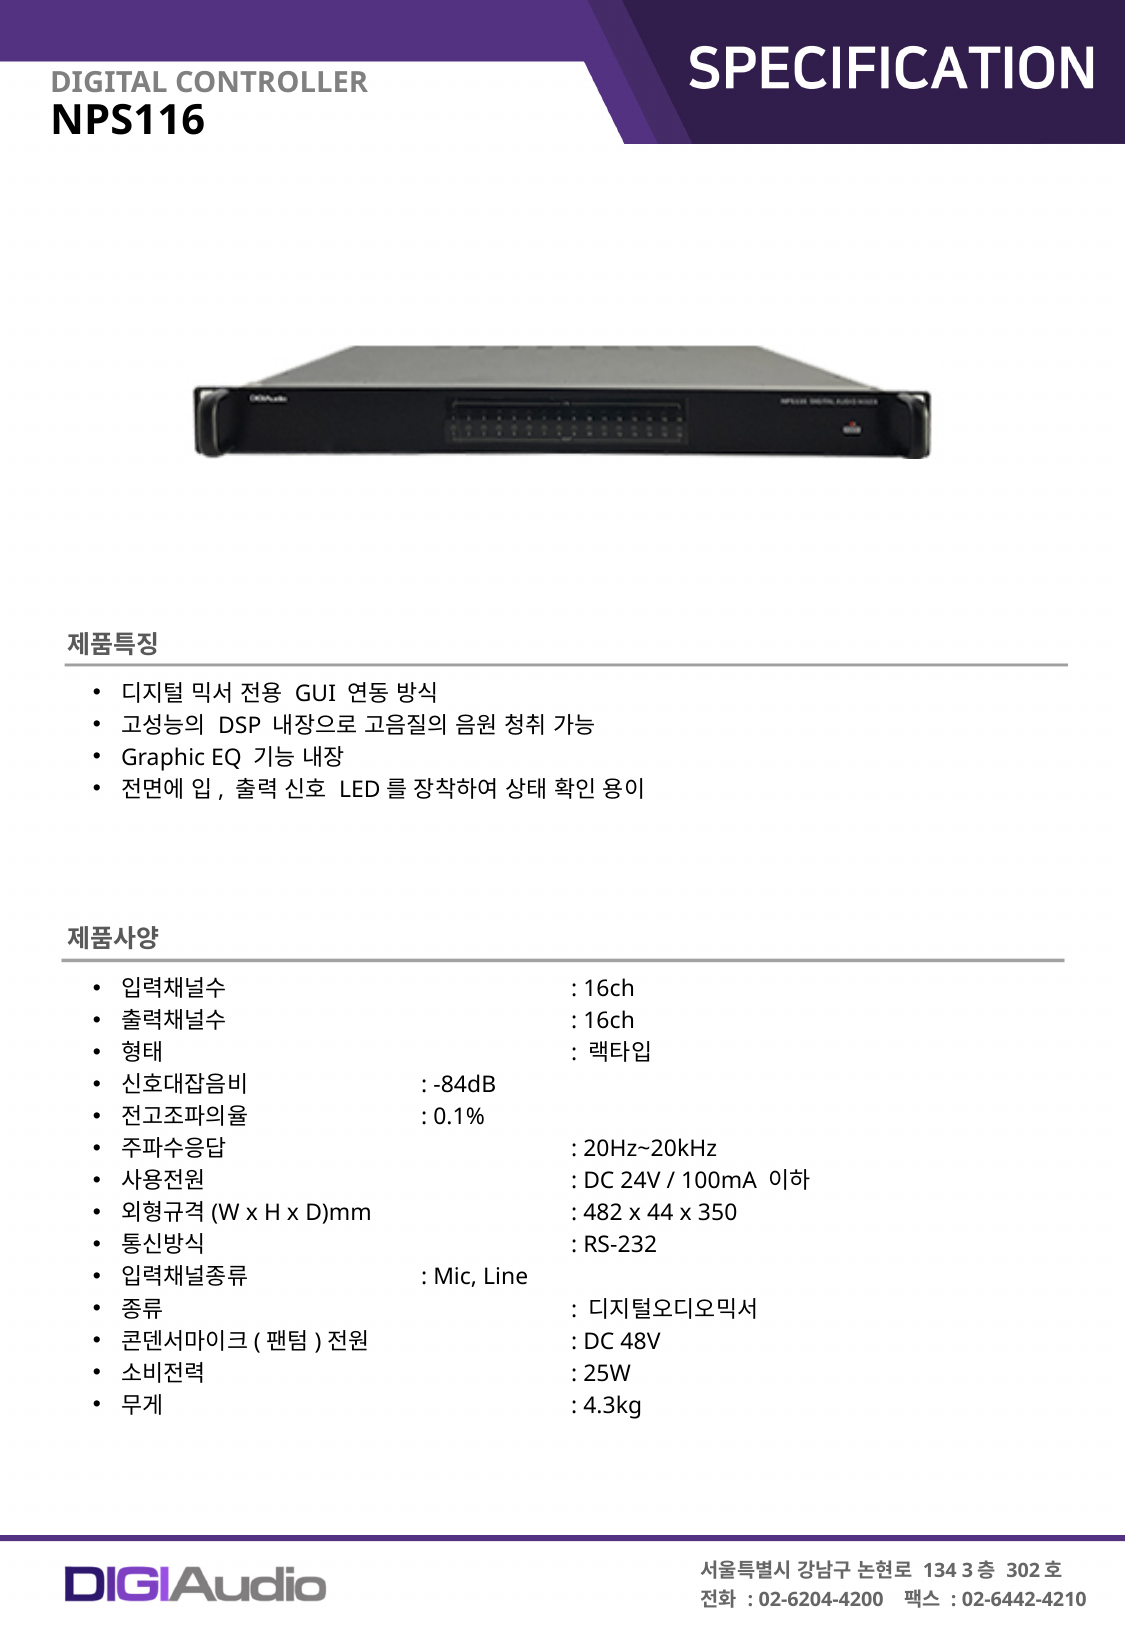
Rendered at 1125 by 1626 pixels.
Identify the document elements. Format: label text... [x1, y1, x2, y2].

list NPS116 [35, 104, 457, 159]
list 디지털 믹서 전용 GUI 연동 방식 고성능의 DSP 내장으로 고음질의 음원 청취 가능 Graphic EQ 기능 내장 전면에 입, 출력 신호 LED를 장착하여 상태 확인 용이 [78, 670, 1071, 907]
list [184, 343, 941, 459]
list 입력채널수 : 16ch 출력채널수 : 16ch 형태 : 랙타입 신호대잡음비 : -84dB 전고조파의율 : 0.1% 주파수응답 : 20Hz~20kHz 사용전원 : DC 24V / 100mA 이하 외형규격(W x H x D)mm : 482 x 44 x 350 통신방식 : RS-232 입력채널종류 : Mic, Line 종류 : 디지털오디오믹서 콘덴서마이크(팬텀)전원 : DC 48V 소비전력 : 25W 무게 : 4.3kg [78, 966, 1071, 1536]
list DIGITAL CONTROLLER [35, 57, 575, 104]
picture [0, 0, 1125, 1625]
